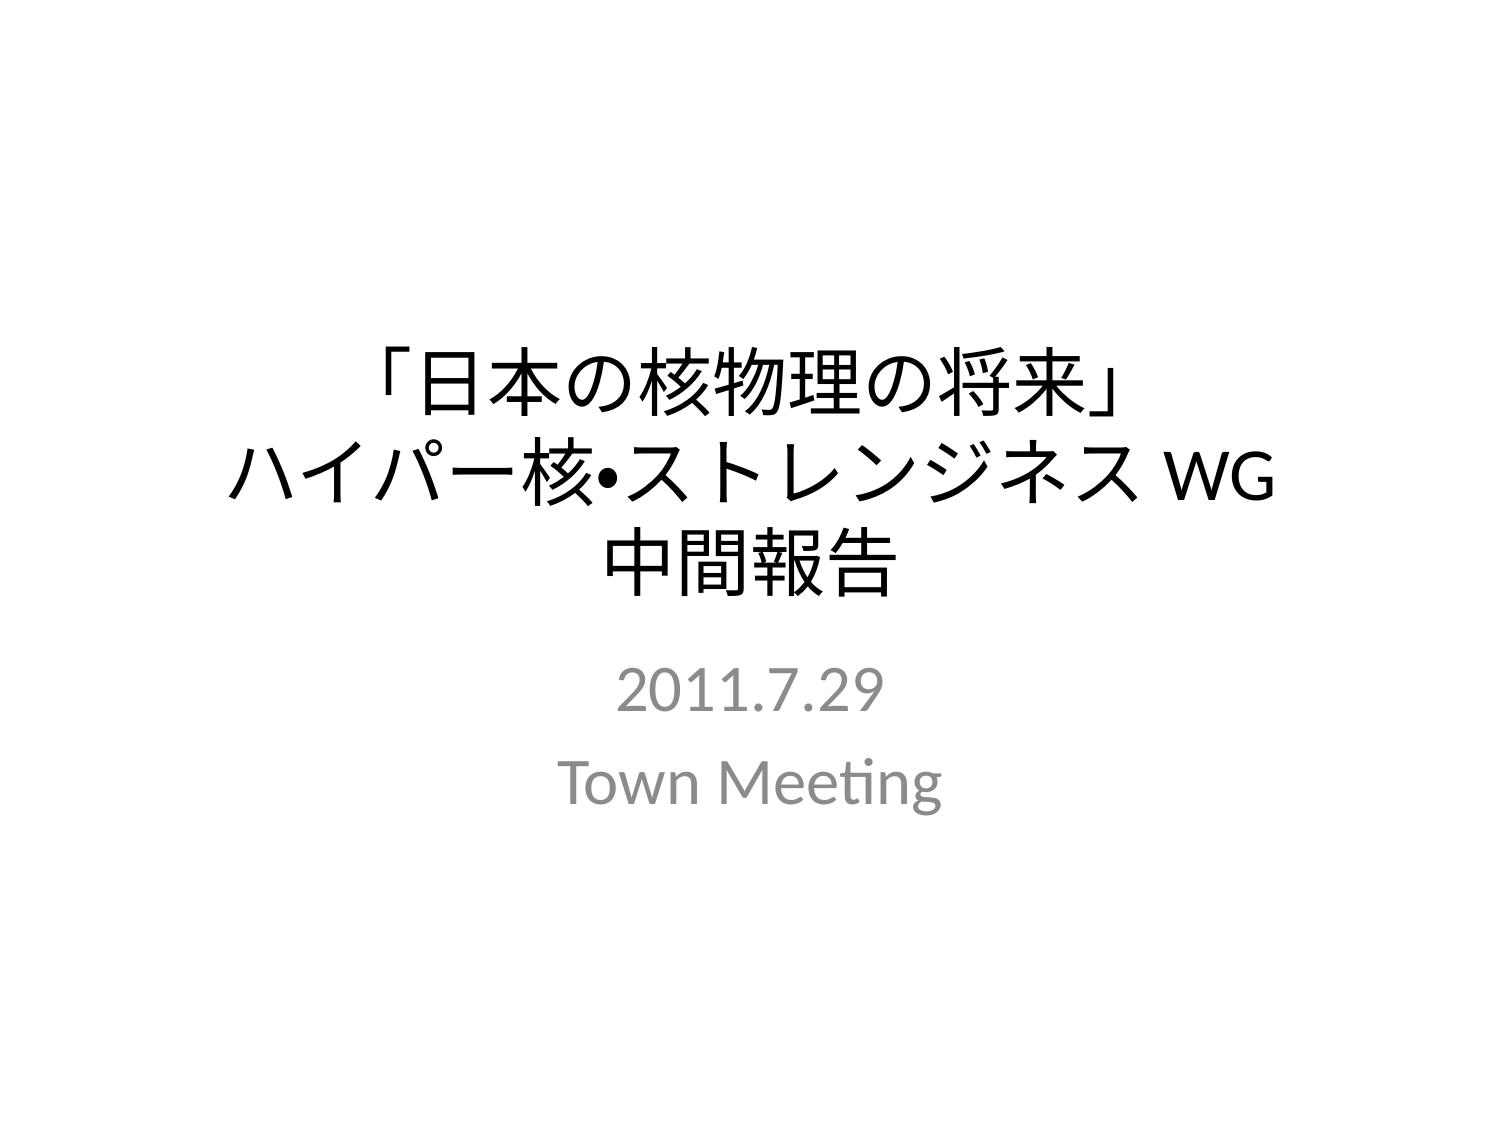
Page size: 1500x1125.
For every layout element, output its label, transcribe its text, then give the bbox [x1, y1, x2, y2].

title 「日本の核物理の将来」 ハイパー核・ストレンジネスWG 中間報告 [112, 349, 1388, 591]
subtitle 2011.7.29 Town Meeting [225, 637, 1275, 925]
